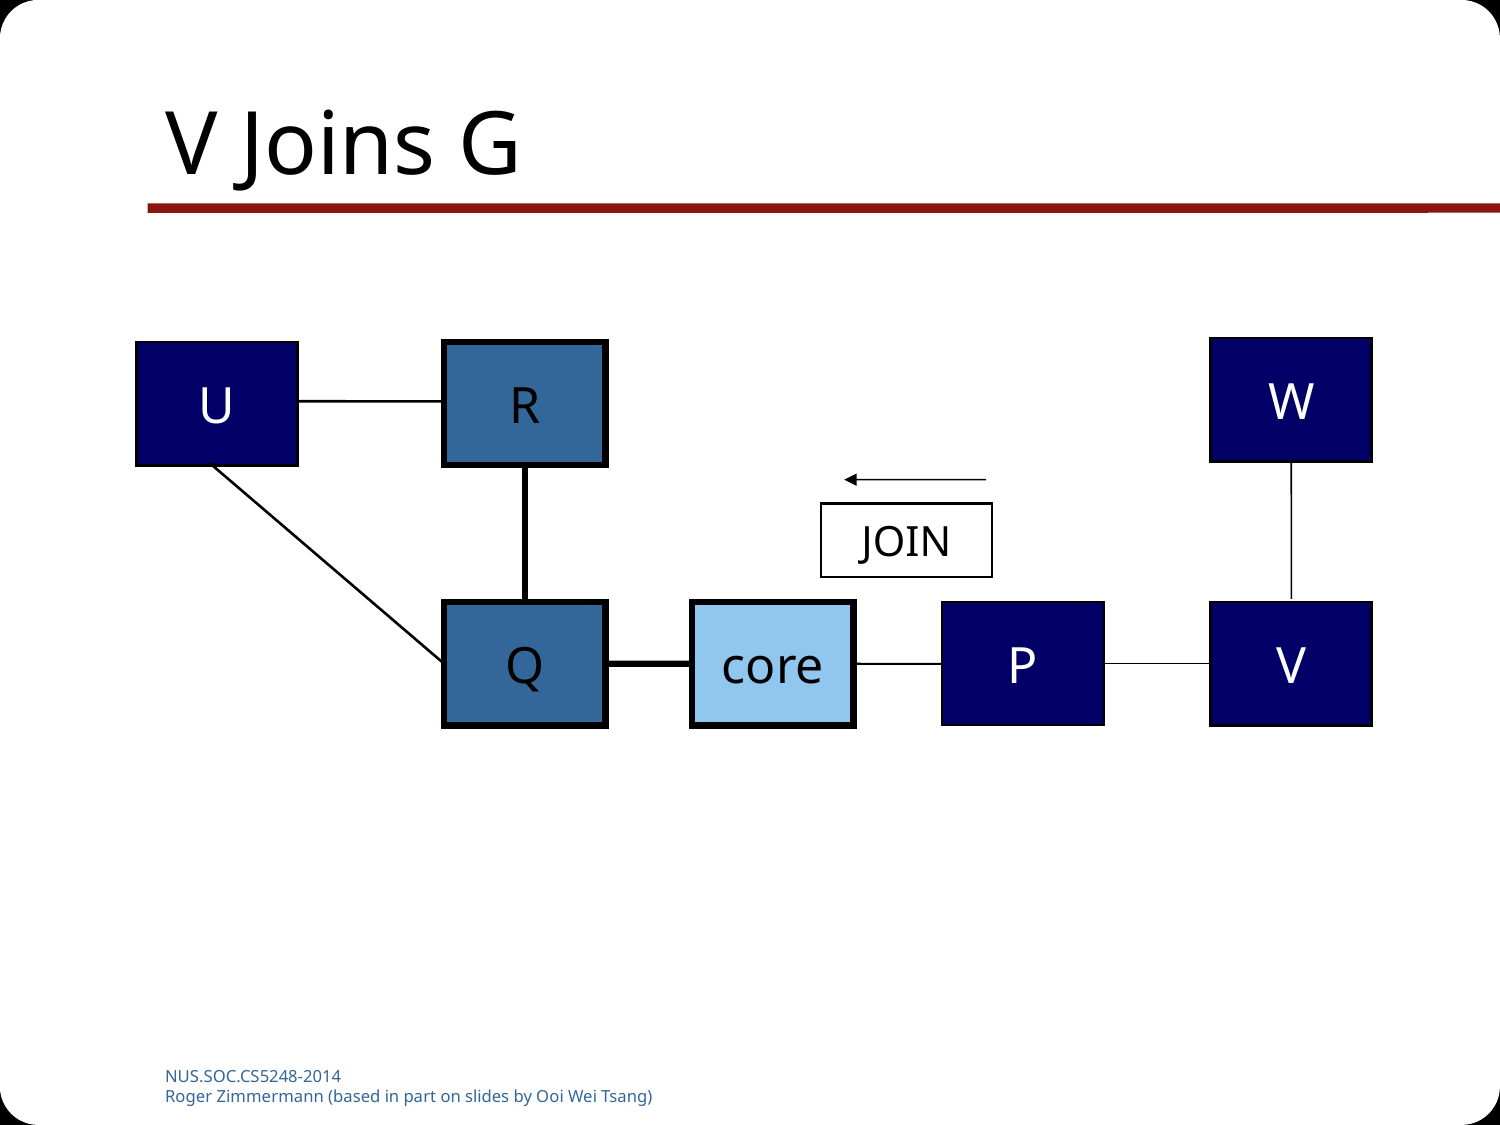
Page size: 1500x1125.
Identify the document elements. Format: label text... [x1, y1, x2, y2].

title V Joins G [149, 45, 1426, 234]
text_box core [692, 602, 854, 726]
text_box [844, 473, 987, 486]
text_box U [136, 341, 298, 466]
text_box V [1210, 602, 1372, 726]
text_box JOIN [820, 503, 992, 577]
text_box R [444, 341, 606, 466]
slide_number NUS.SOC.CS5248-2014 Roger Zimmermann (based in part on slides by Ooi Wei Tsang) [149, 1058, 549, 1101]
text_box W [1210, 337, 1372, 462]
footer [549, 1024, 1038, 1101]
text_box Q [444, 602, 606, 726]
text_box P [942, 602, 1104, 726]
